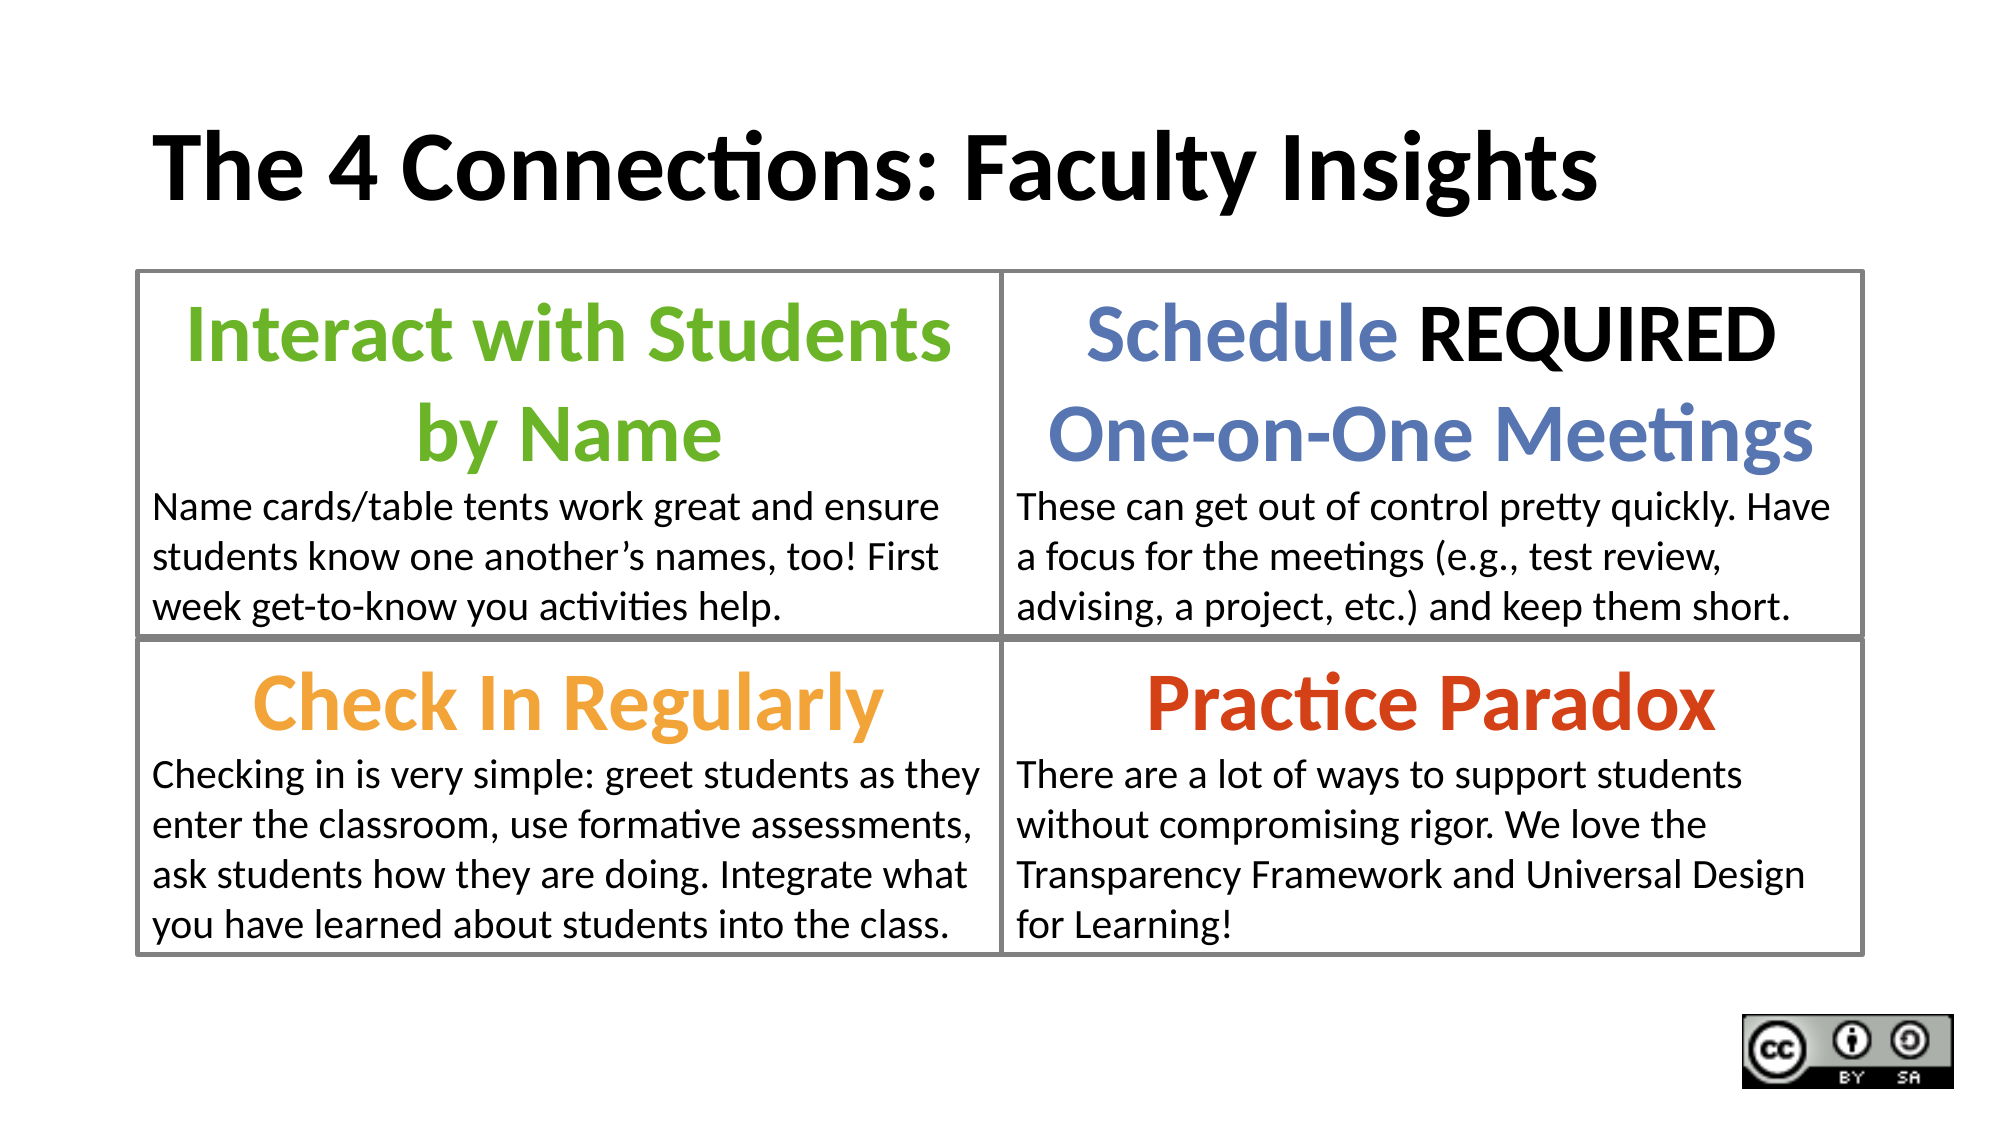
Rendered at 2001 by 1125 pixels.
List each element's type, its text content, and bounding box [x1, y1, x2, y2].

text_box Schedule REQUIRED One-on-One Meetings These can get out of control pretty quickly. Have a focus for the meetings (e.g., test review, advising, a project, etc.) and keep them short. [1001, 271, 1863, 636]
text_box Interact with Students by Name Name cards/table tents work great and ensure students know one another’s names, too! First week get-to-know you activities help. [137, 271, 1001, 636]
picture [1742, 1014, 1954, 1089]
text_box Check In Regularly Checking in is very simple: greet students as they enter the classroom, use formative assessments, ask students how they are doing. Integrate what you have learned about students into the class. [137, 639, 1001, 955]
title The 4 Connections: Faculty Insights [137, 59, 1863, 271]
text_box Practice Paradox There are a lot of ways to support students without compromising rigor. We love the Transparency Framework and Universal Design for Learning! [1001, 639, 1863, 955]
